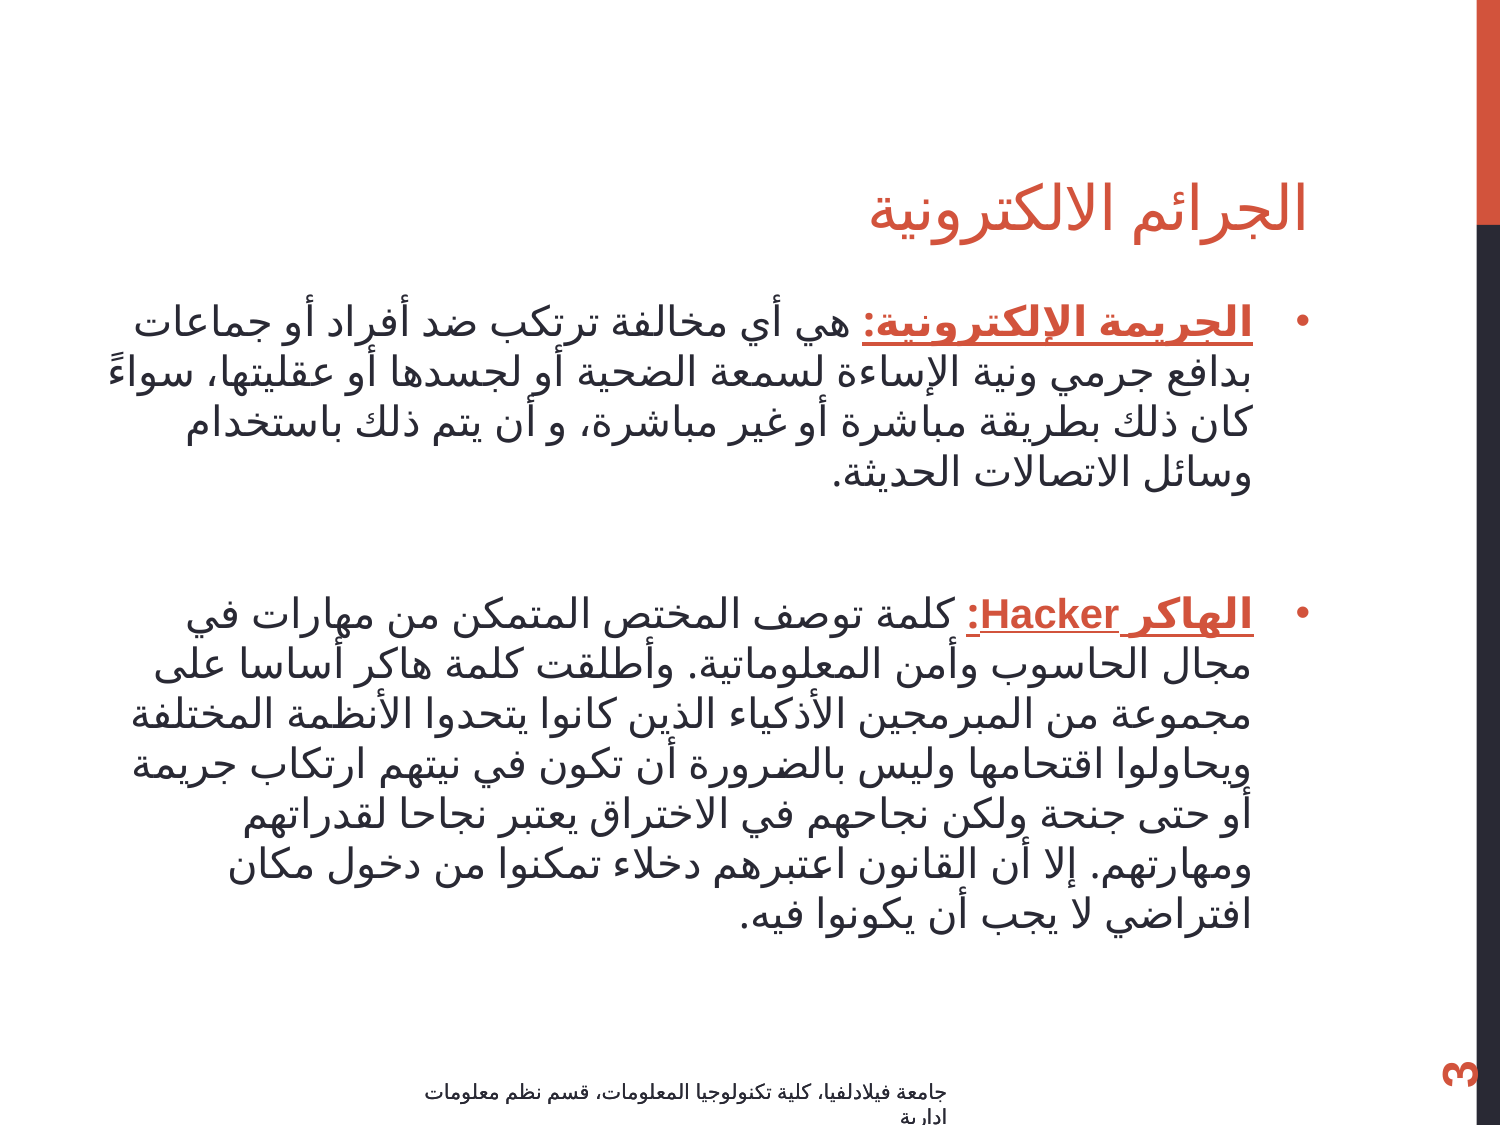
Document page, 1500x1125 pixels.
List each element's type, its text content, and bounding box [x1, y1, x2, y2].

list الجريمة الإلكترونية: هي أي مخالفة ترتكب ضد أفراد أو جماعات بدافع جرمي ونية الإساءة لسمعة الضحية أو لجسدها أو عقليتها، سواءً كان ذلك بطريقة مباشرة أو غير مباشرة، و أن يتم ذلك باستخدام وسائل الاتصالات الحديثة. الهاكر Hacker: كلمة توصف المختص المتمكن من مهارات في مجال الحاسوب وأمن المعلوماتية. وأطلقت كلمة هاكر أساسا على مجموعة من المبرمجين الأذكياء الذين كانوا يتحدوا الأنظمة المختلفة ويحاولوا اقتحامها وليس بالضرورة أن تكون في نيتهم ارتكاب جريمة أو حتى جنحة ولكن نجاحهم في الاختراق يعتبر نجاحا لقدراتهم ومهارتهم. إلا أن القانون اعتبرهم دخلاء تمكنوا من دخول مكان افتراضي لا يجب أن يكونوا فيه. [75, 287, 1325, 1005]
slide_number 3 [1427, 887, 1488, 1104]
title الجرائم الالكترونية [75, 24, 1325, 250]
